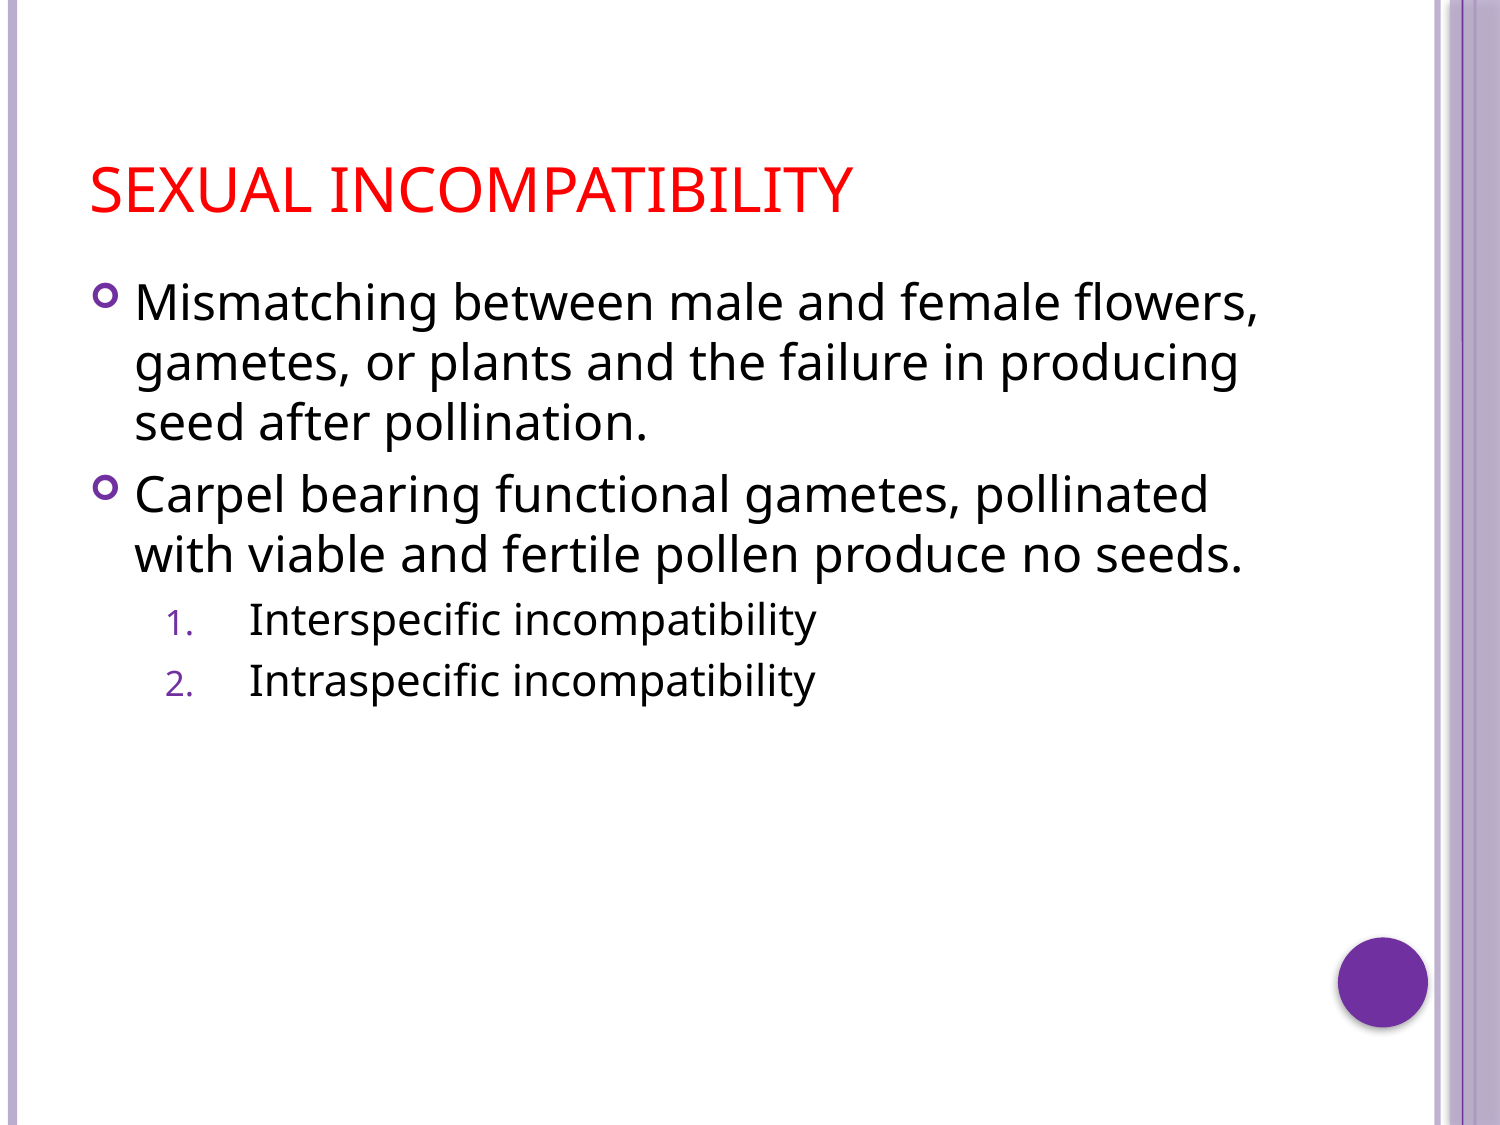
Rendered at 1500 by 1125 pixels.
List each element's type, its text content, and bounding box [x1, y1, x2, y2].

title Sexual incompatibility [75, 45, 1300, 233]
list Mismatching between male and female flowers, gametes, or plants and the failure in producing seed after pollination. Carpel bearing functional gametes, pollinated with viable and fertile pollen produce no seeds. Interspecific incompatibility Intraspecific incompatibility [75, 262, 1300, 1062]
